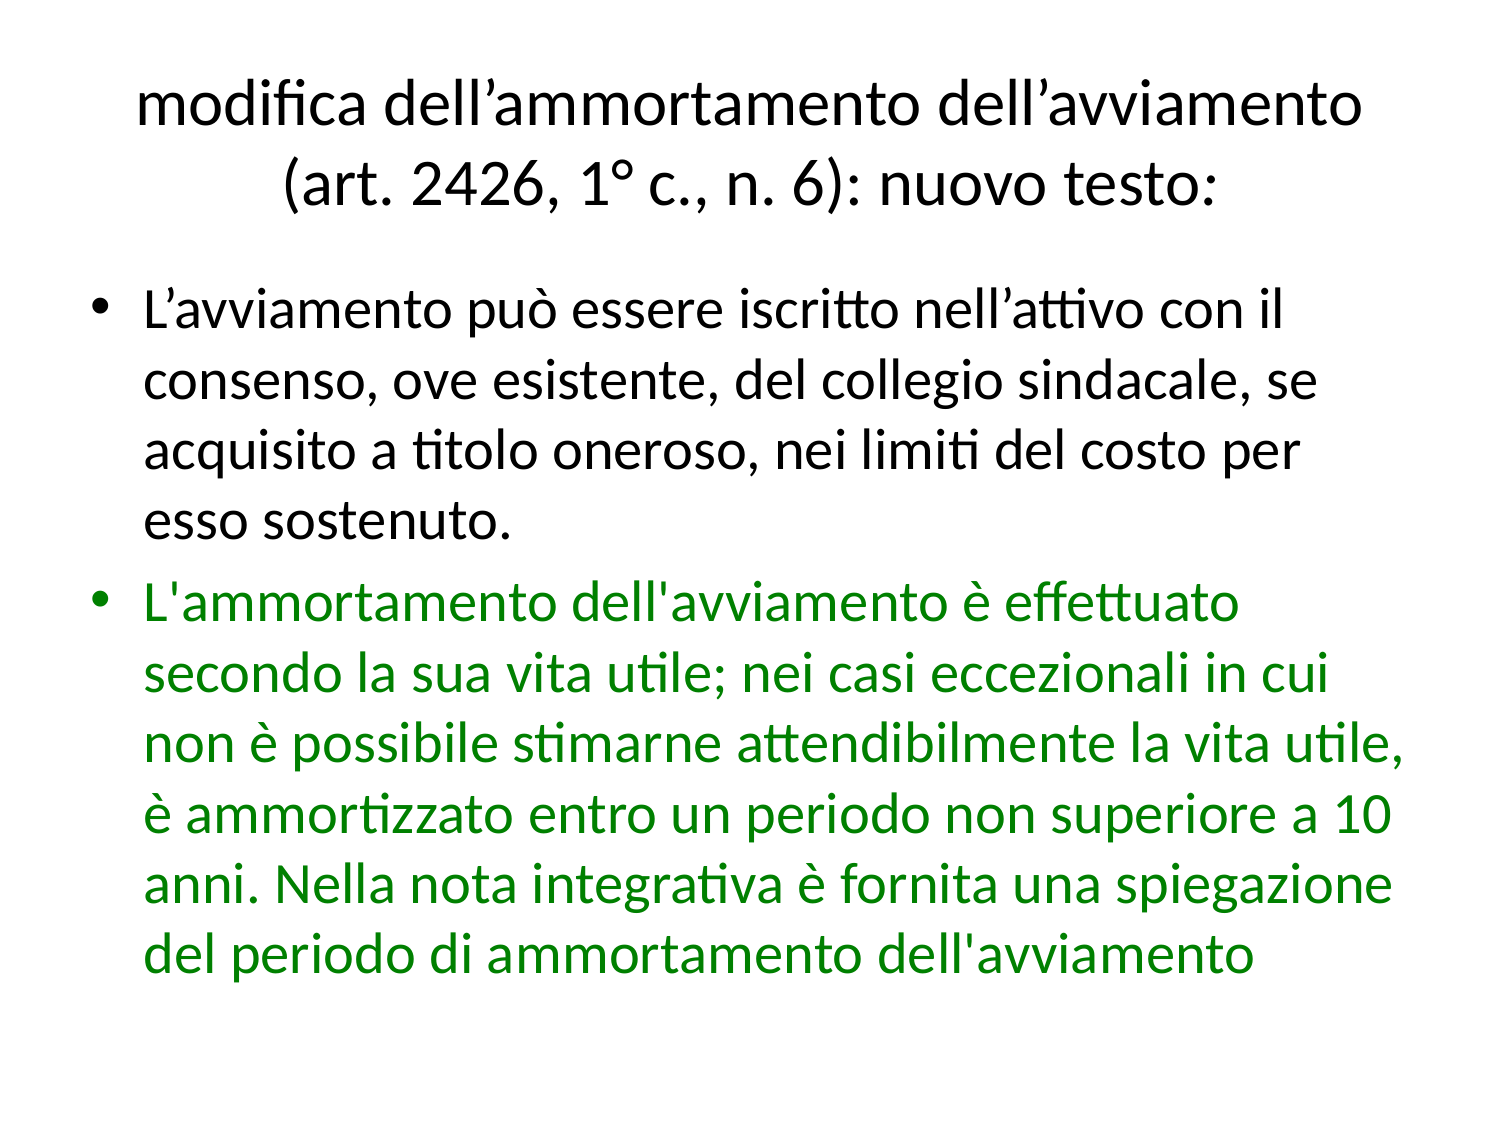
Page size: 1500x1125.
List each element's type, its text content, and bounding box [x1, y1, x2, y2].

list L’avviamento può essere iscritto nell’attivo con il consenso, ove esistente, del collegio sindacale, se acquisito a titolo oneroso, nei limiti del costo per esso sostenuto. L'ammortamento dell'avviamento è effettuato secondo la sua vita utile; nei casi eccezionali in cui non è possibile stimarne attendibilmente la vita utile, è ammortizzato entro un periodo non superiore a 10 anni. Nella nota integrativa è fornita una spiegazione del periodo di ammortamento dell'avviamento [75, 262, 1425, 1005]
title modifica dell’ammortamento dell’avviamento (art. 2426, 1° c., n. 6): nuovo testo: [75, 45, 1425, 233]
